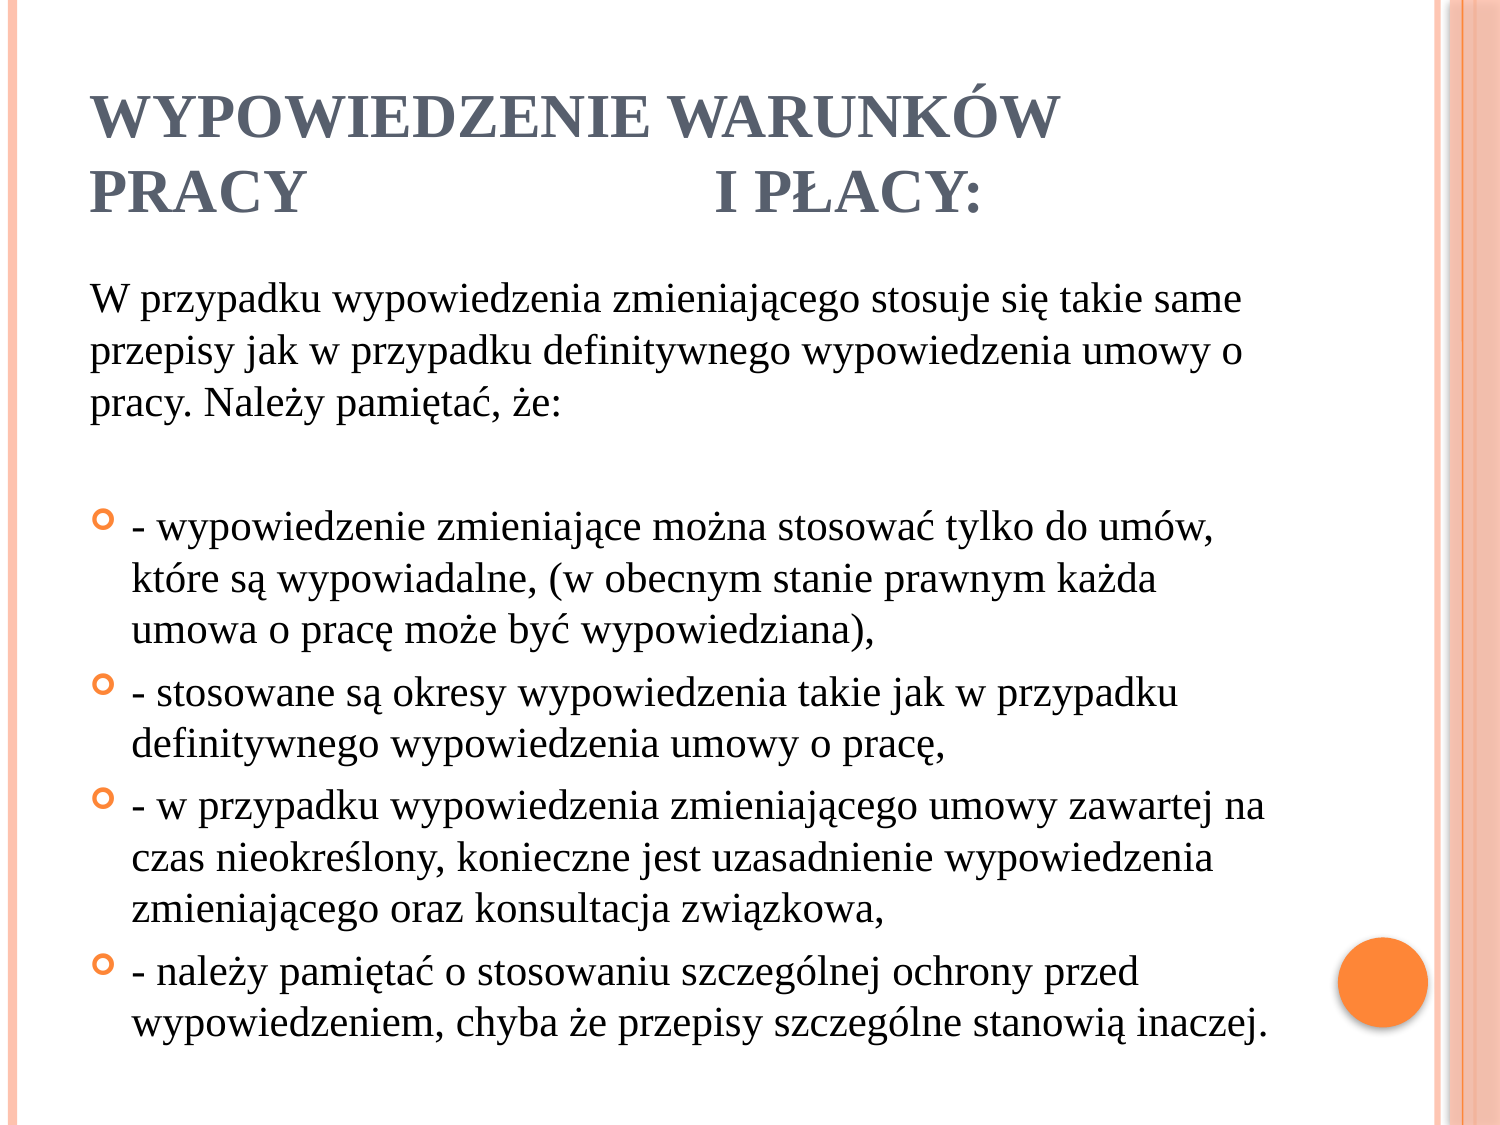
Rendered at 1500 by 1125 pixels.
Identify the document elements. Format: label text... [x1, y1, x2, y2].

title Wypowiedzenie warunków pracy i płacy: [75, 45, 1300, 233]
list W przypadku wypowiedzenia zmieniającego stosuje się takie same przepisy jak w przypadku definitywnego wypowiedzenia umowy o pracy. Należy pamiętać, że: - wypowiedzenie zmieniające można stosować tylko do umów, które są wypowiadalne, (w obecnym stanie prawnym każda umowa o pracę może być wypowiedziana), - stosowane są okresy wypowiedzenia takie jak w przypadku definitywnego wypowiedzenia umowy o pracę, - w przypadku wypowiedzenia zmieniającego umowy zawartej na czas nieokreślony, konieczne jest uzasadnienie wypowiedzenia zmieniającego oraz konsultacja związkowa, - należy pamiętać o stosowaniu szczególnej ochrony przed wypowiedzeniem, chyba że przepisy szczególne stanowią inaczej. [75, 262, 1300, 1062]
